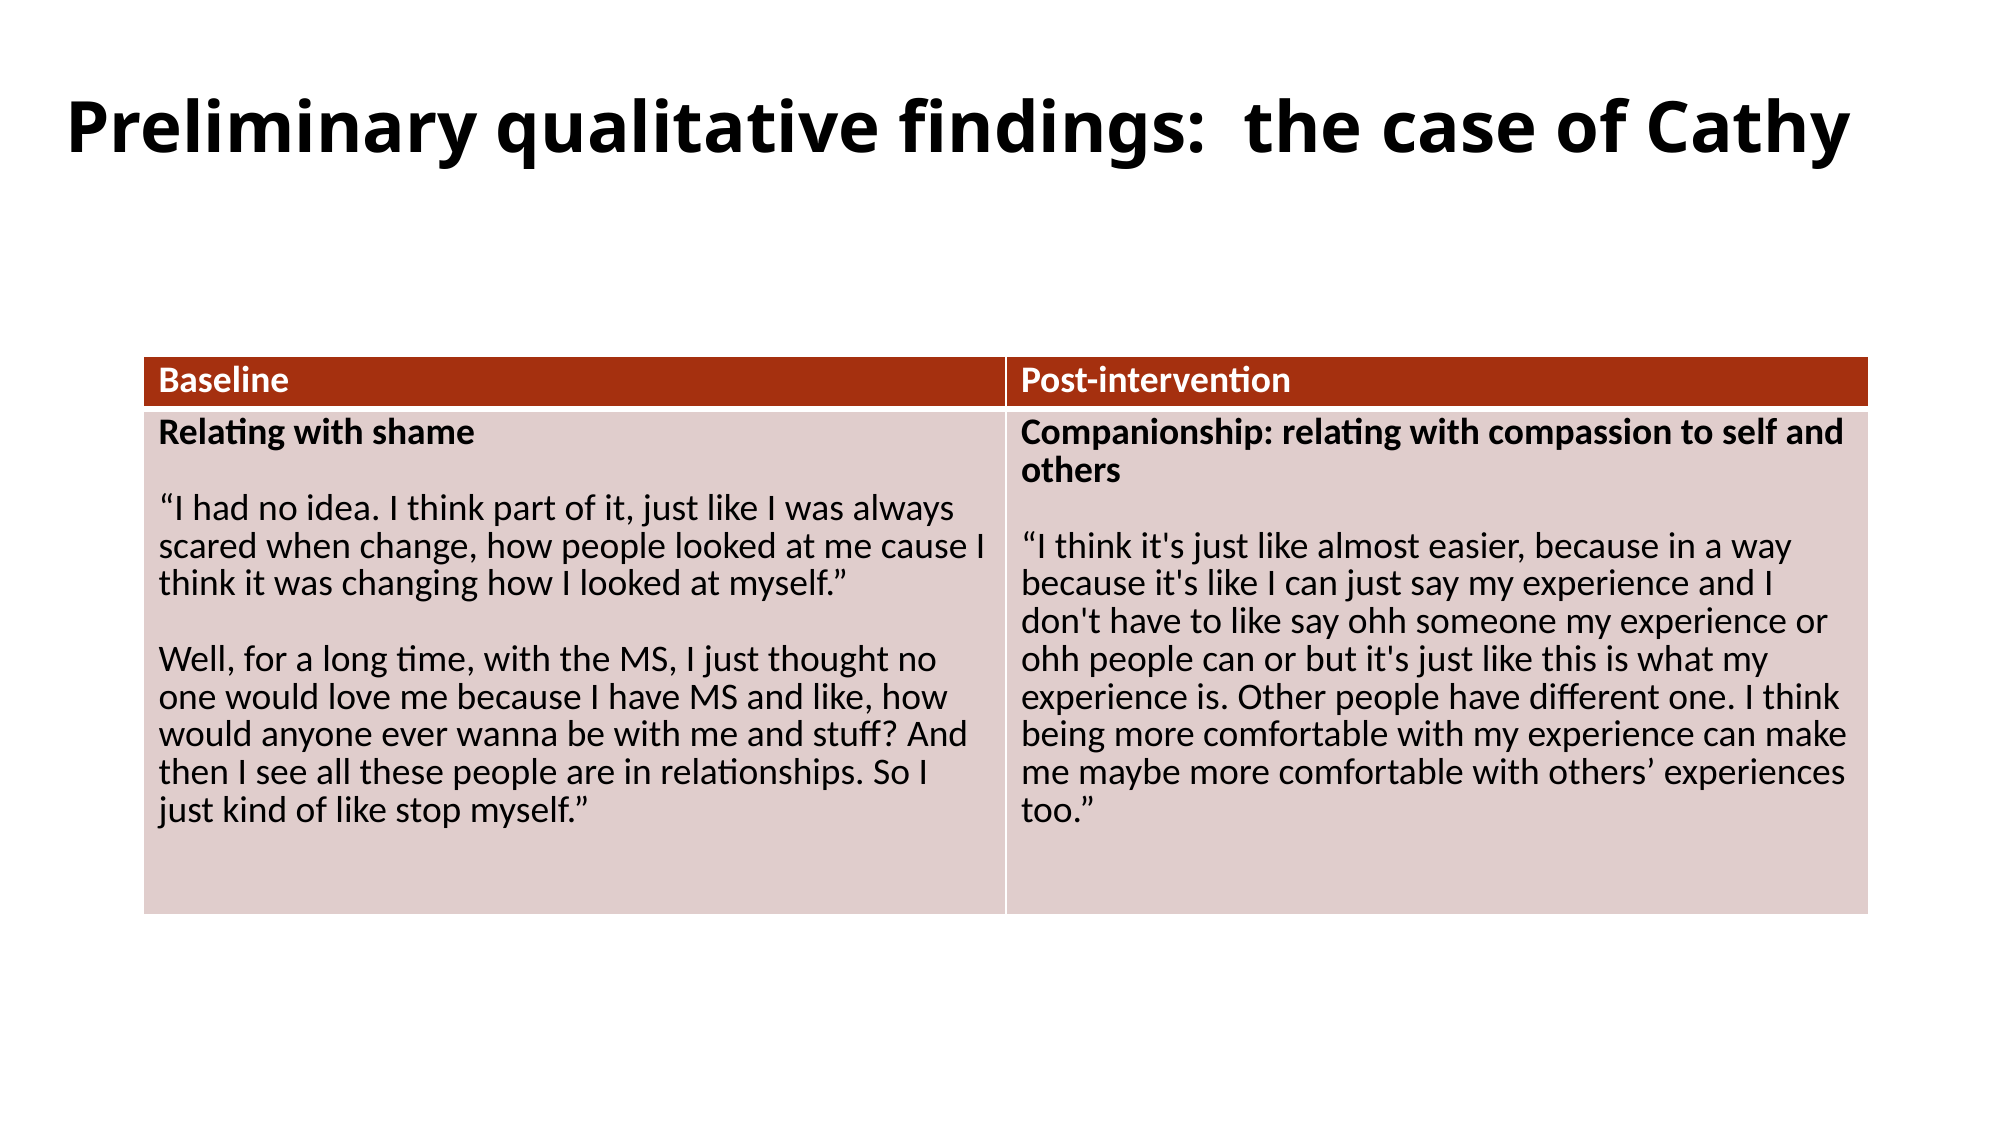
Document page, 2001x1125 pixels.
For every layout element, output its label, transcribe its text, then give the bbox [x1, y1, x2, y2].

table_header Post-intervention [1007, 357, 1868, 406]
table_header Baseline [144, 357, 1005, 406]
title Preliminary qualitative findings: the case of Cathy [48, 76, 1869, 183]
table_cell Relating with shame “I had no idea. I think part of it, just like I was always scared when change, how people looked at me cause I think it was changing how I looked at myself.” Well, for a long time, with the MS, I just thought no one would love me because I have MS and like, how would anyone ever wanna be with me and stuff? And then I see all these people are in relationships. So I just kind of like stop myself.” [144, 412, 1005, 914]
table_cell Companionship: relating with compassion to self and others “I think it's just like almost easier, because in a way because it's like I can just say my experience and I don't have to like say ohh someone my experience or ohh people can or but it's just like this is what my experience is. Other people have different one. I think being more comfortable with my experience can make me maybe more comfortable with others’ experiences too.” [1007, 412, 1868, 914]
